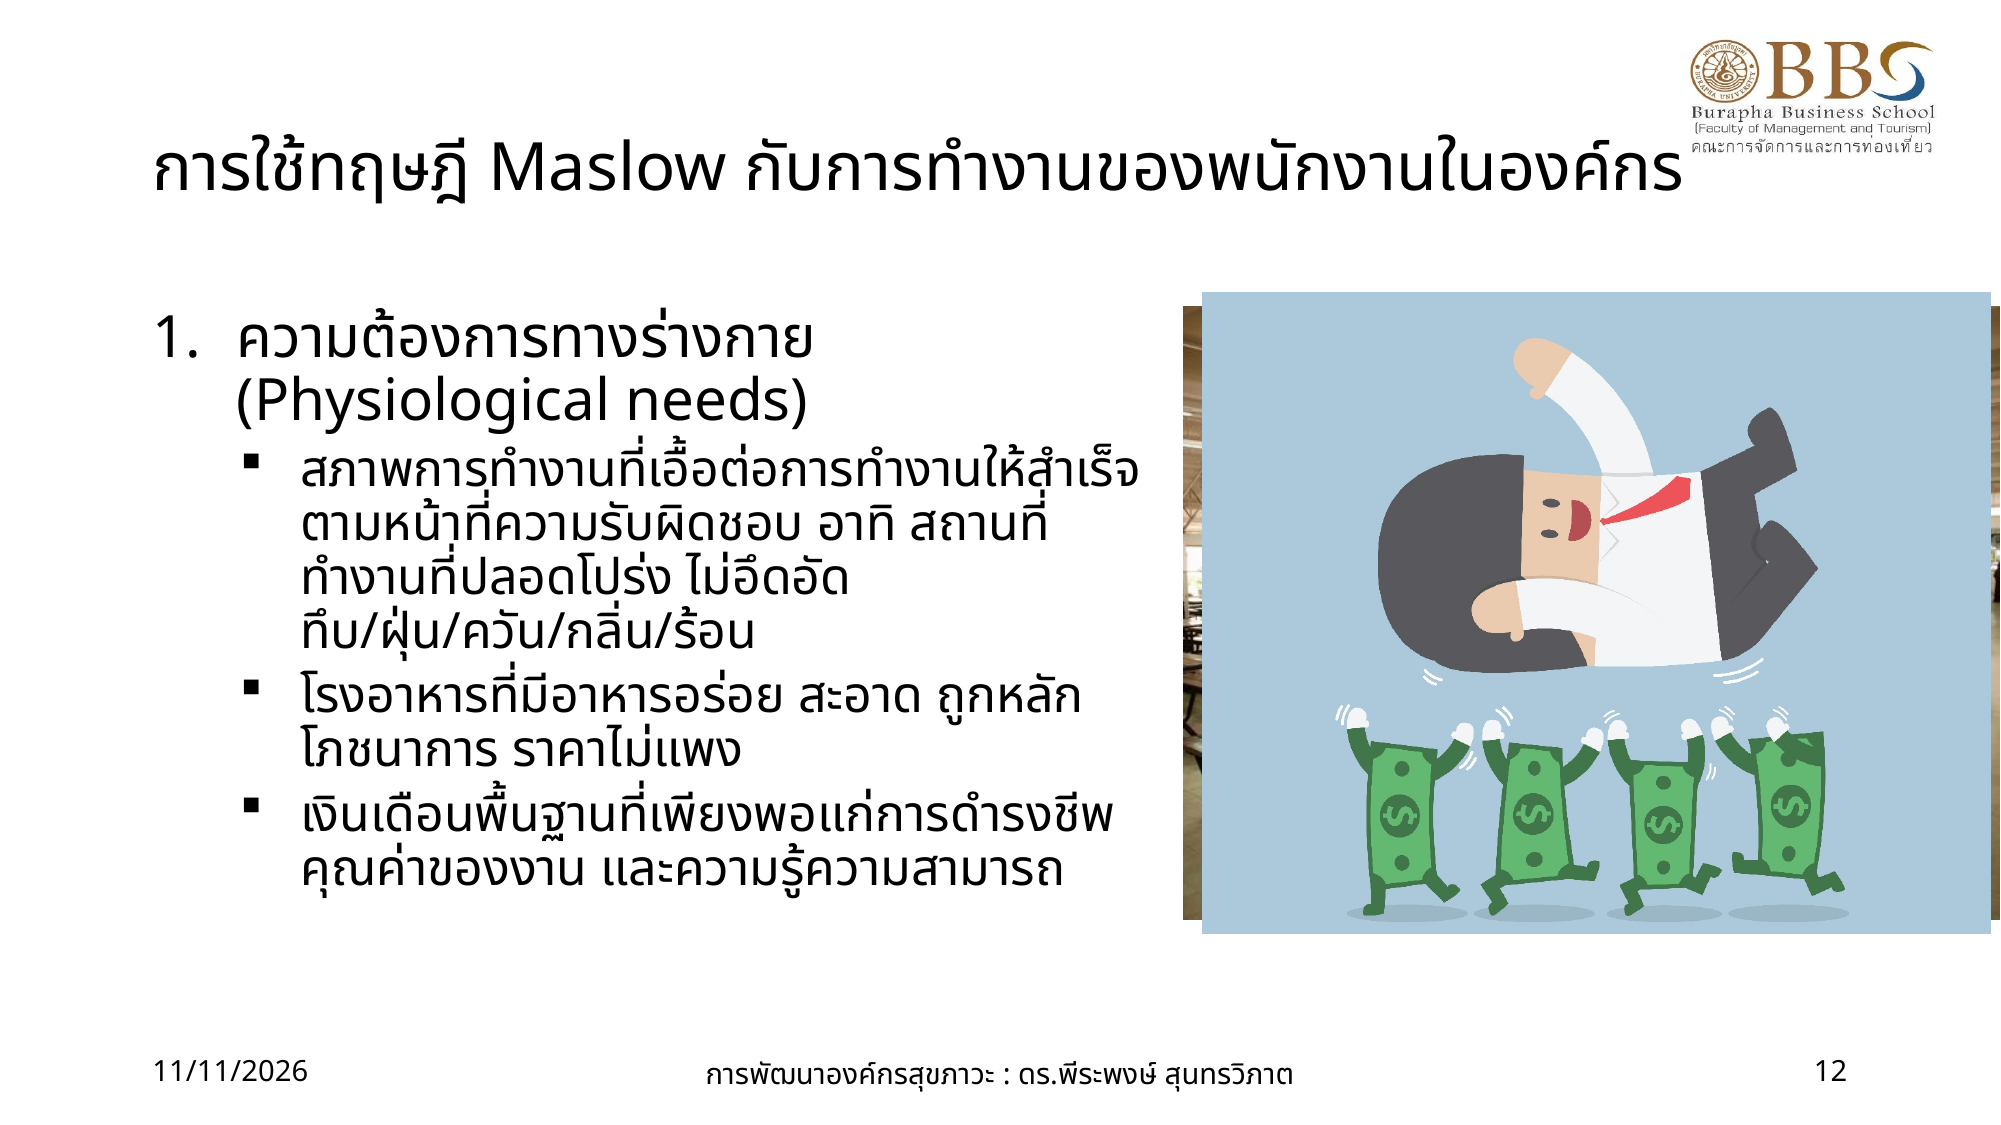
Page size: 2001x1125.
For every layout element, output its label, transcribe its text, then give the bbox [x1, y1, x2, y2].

footer การพัฒนาองค์กรสุขภาวะ : ดร.พีระพงษ์ สุนทรวิภาต [662, 1042, 1338, 1103]
picture [1667, 24, 1963, 166]
title การใช้ทฤษฎี Maslow กับการทำงานของพนักงานในองค์กร [137, 59, 1863, 278]
slide_number 12 [1412, 1042, 1863, 1103]
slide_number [137, 1042, 588, 1103]
list ความต้องการทางร่างกาย (Physiological needs) สภาพการทำงานที่เอื้อต่อการทำงานให้สำเร็จตามหน้าที่ความรับผิดชอบ อาทิ สถานที่ทำงานที่ปลอดโปร่ง ไม่อึดอัด ทึบ/ฝุ่น/ควัน/กลิ่น/ร้อน โรงอาหารที่มีอาหารอร่อย สะอาด ถูกหลักโภชนาการ ราคาไม่แพง เงินเดือนพื้นฐานที่เพียงพอแก่การดำรงชีพ คุณค่าของงาน และความรู้ความสามารถ [137, 299, 1174, 1014]
picture [1183, 292, 2000, 934]
